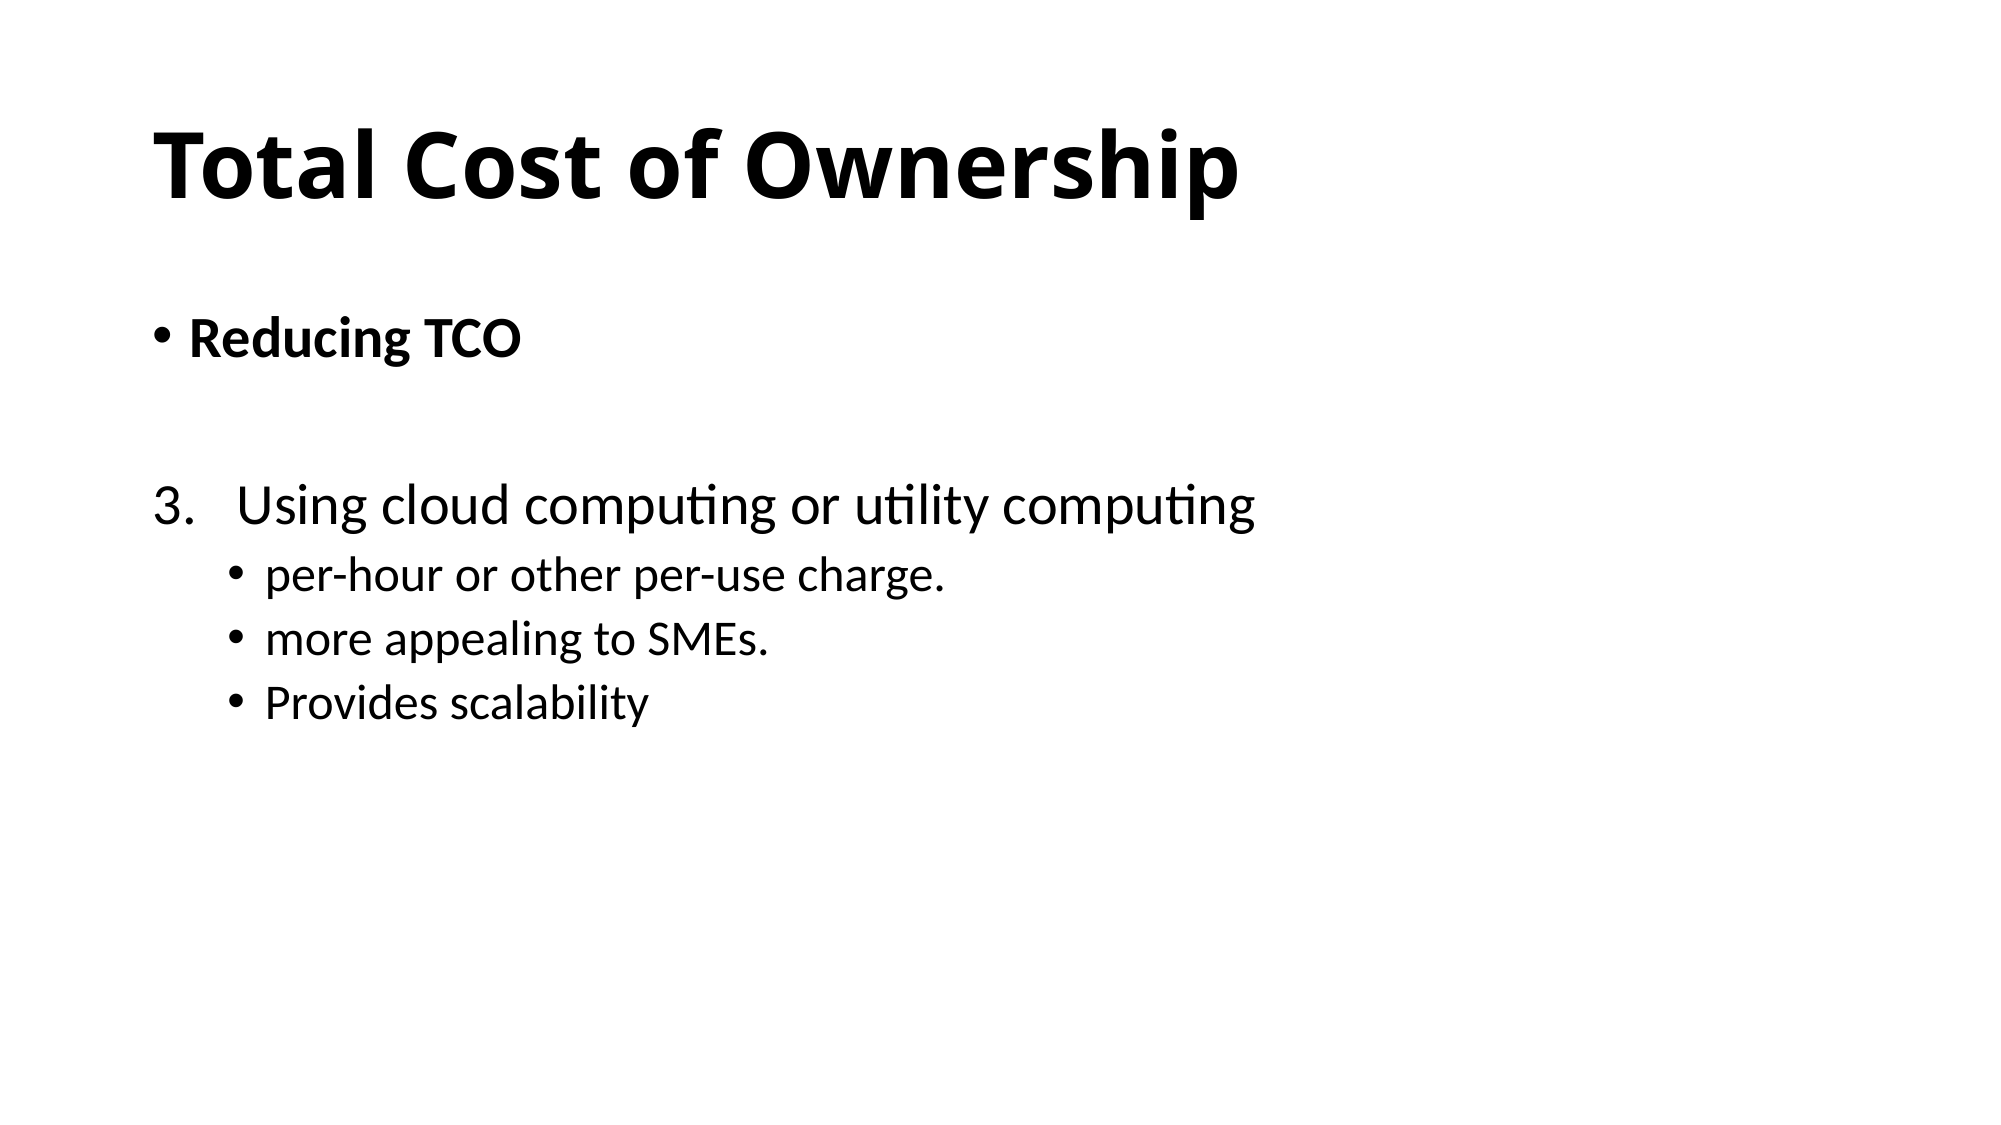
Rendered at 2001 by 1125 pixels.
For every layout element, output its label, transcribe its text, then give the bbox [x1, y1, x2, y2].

title Total Cost of Ownership [137, 59, 1863, 278]
list Reducing TCO Using cloud computing or utility computing per-hour or other per-use charge. more appealing to SMEs. Provides scalability [137, 299, 1863, 1014]
